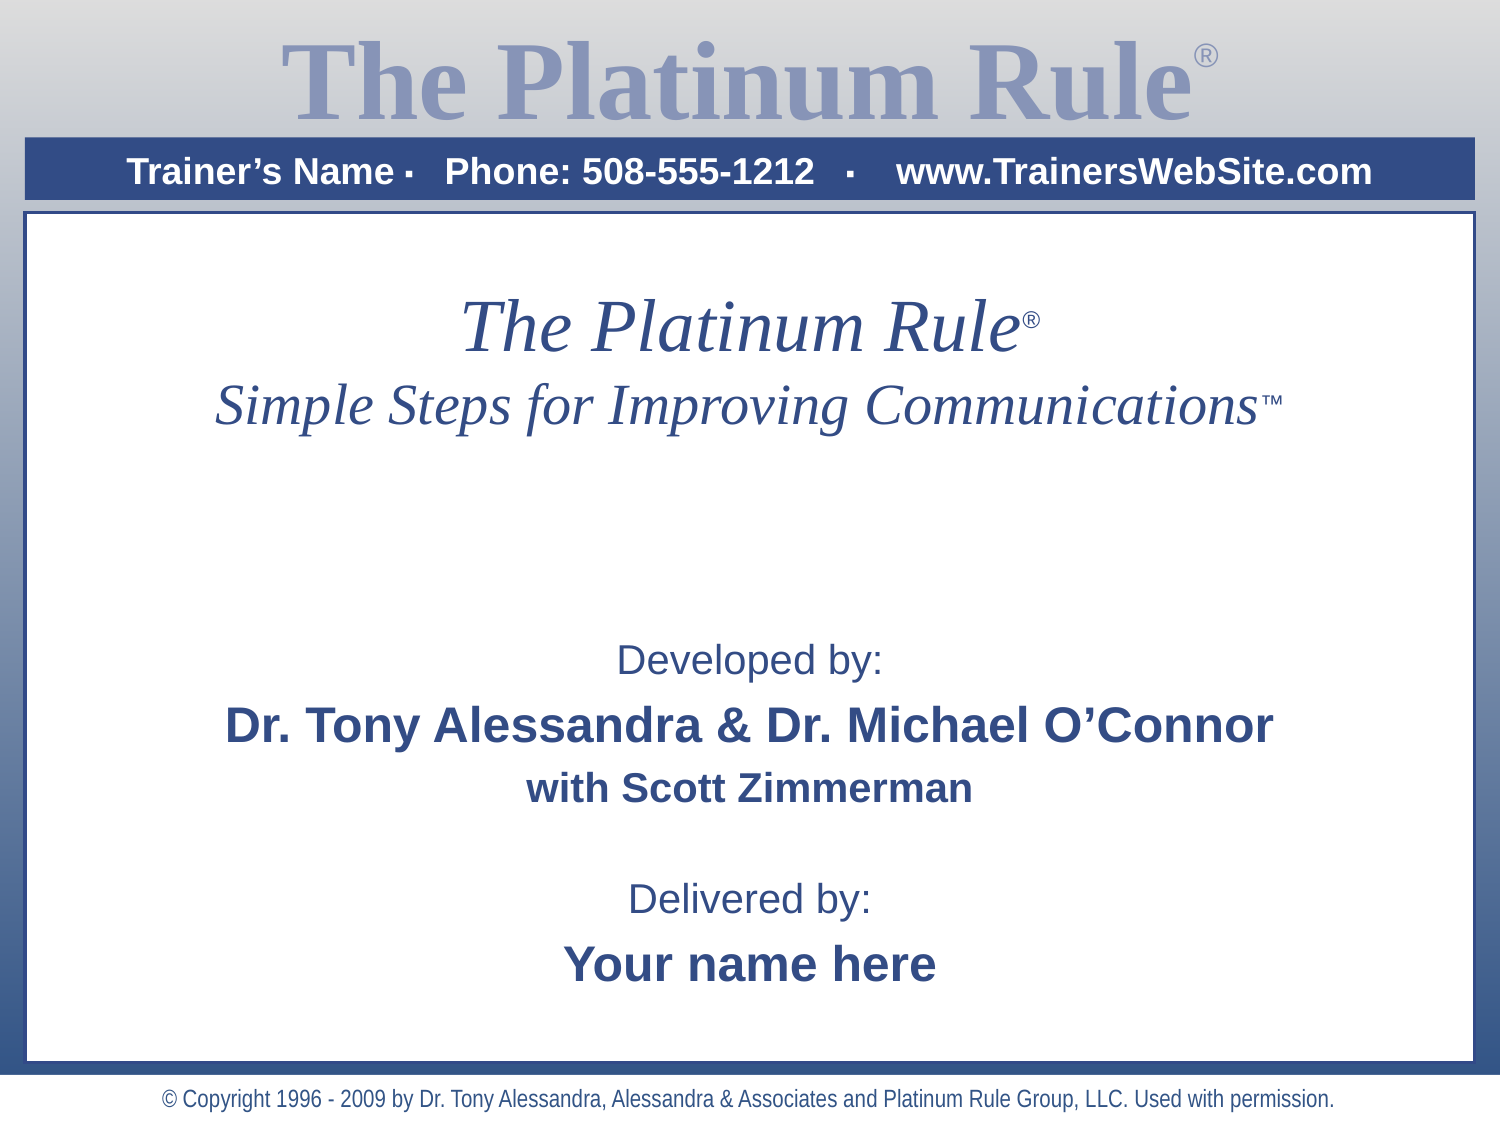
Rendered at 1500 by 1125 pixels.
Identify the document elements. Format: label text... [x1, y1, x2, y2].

title The Platinum Rule® Simple Steps for Improving Communications™ [37, 262, 1463, 450]
footer © Copyright 1996 - 2009 by Dr. Tony Alessandra, Alessandra & Associates and Platinum Rule Group, LLC. Used with permission. [37, 1074, 1463, 1113]
subtitle Developed by: Dr. Tony Alessandra & Dr. Michael O’Connor with Scott Zimmerman Delivered by: Your name here [37, 624, 1463, 1050]
